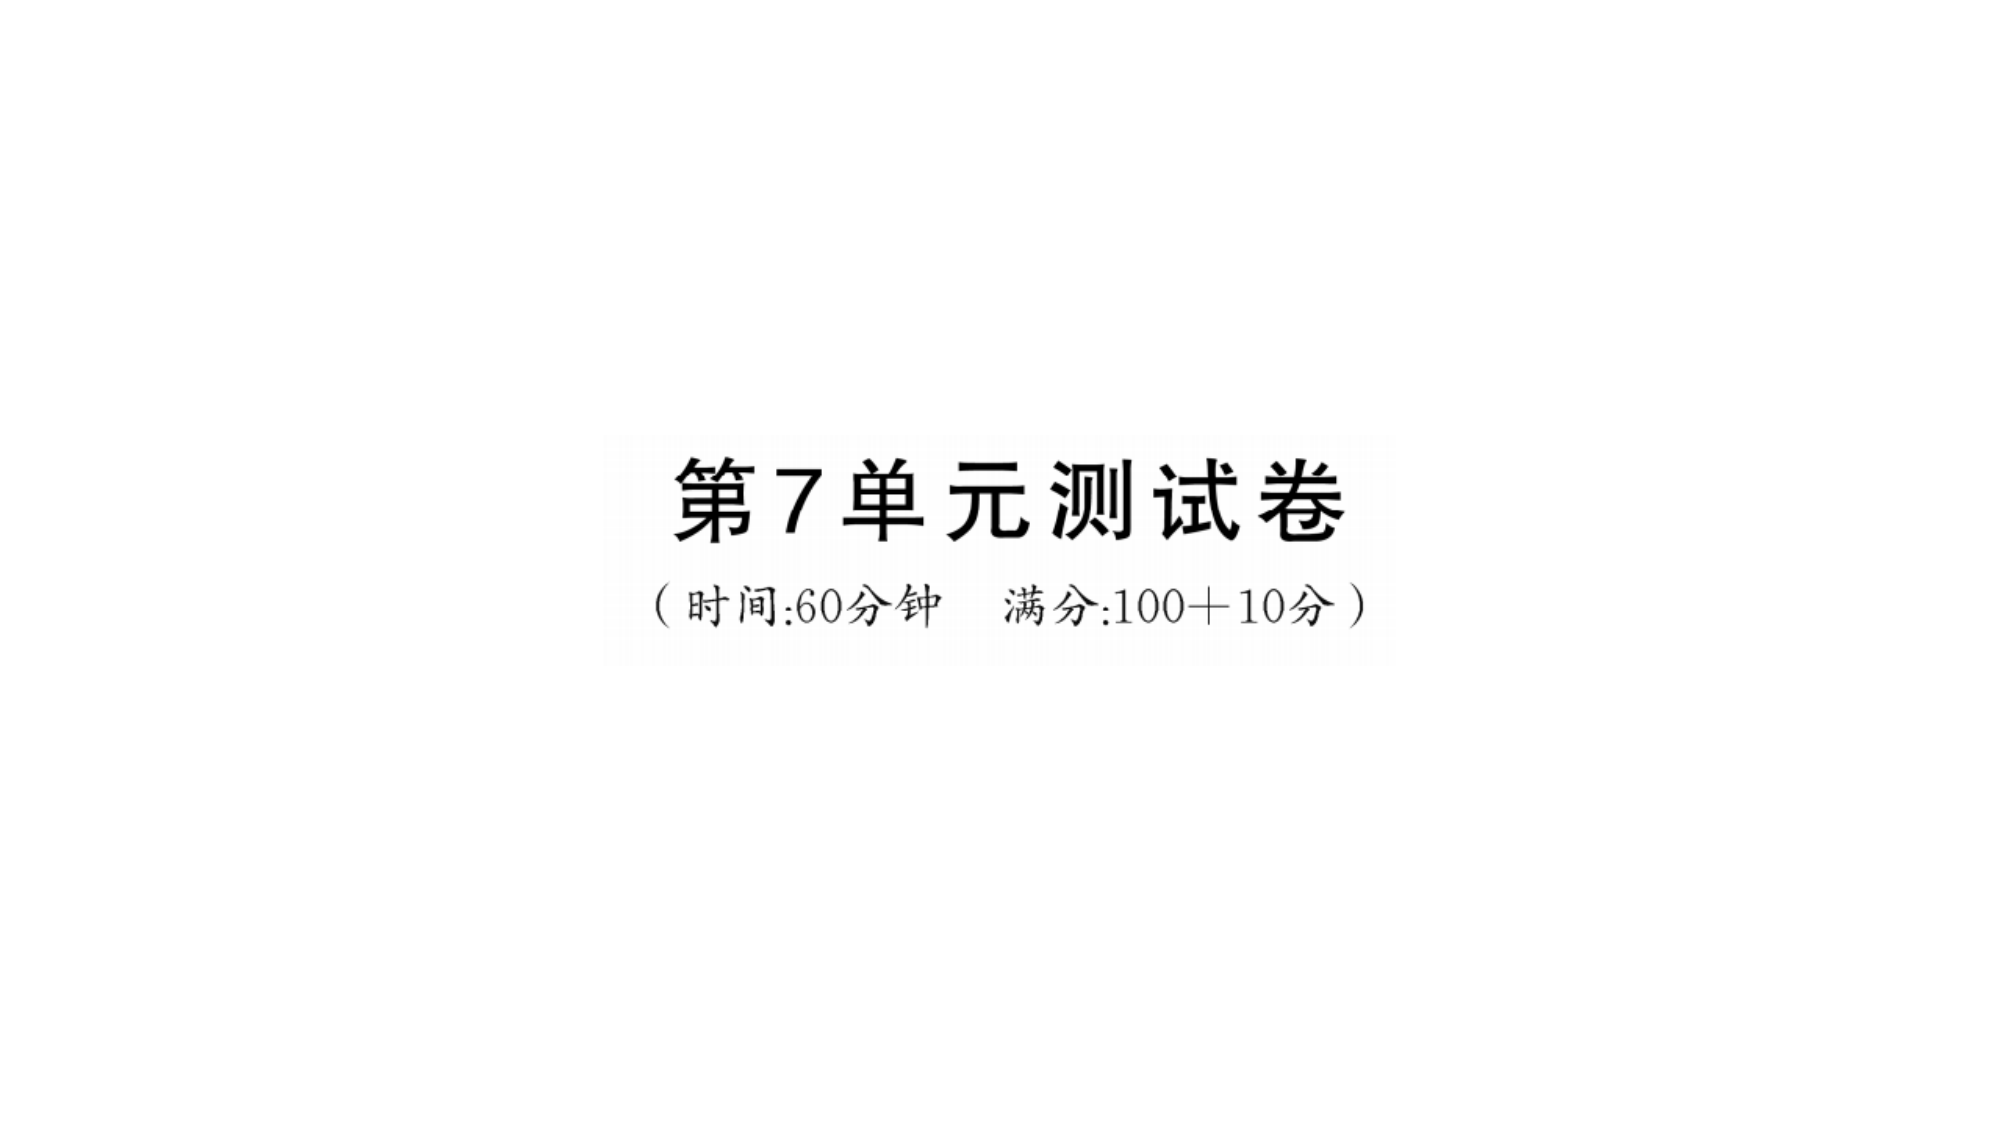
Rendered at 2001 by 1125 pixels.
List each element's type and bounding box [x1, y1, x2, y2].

picture [603, 435, 1396, 666]
